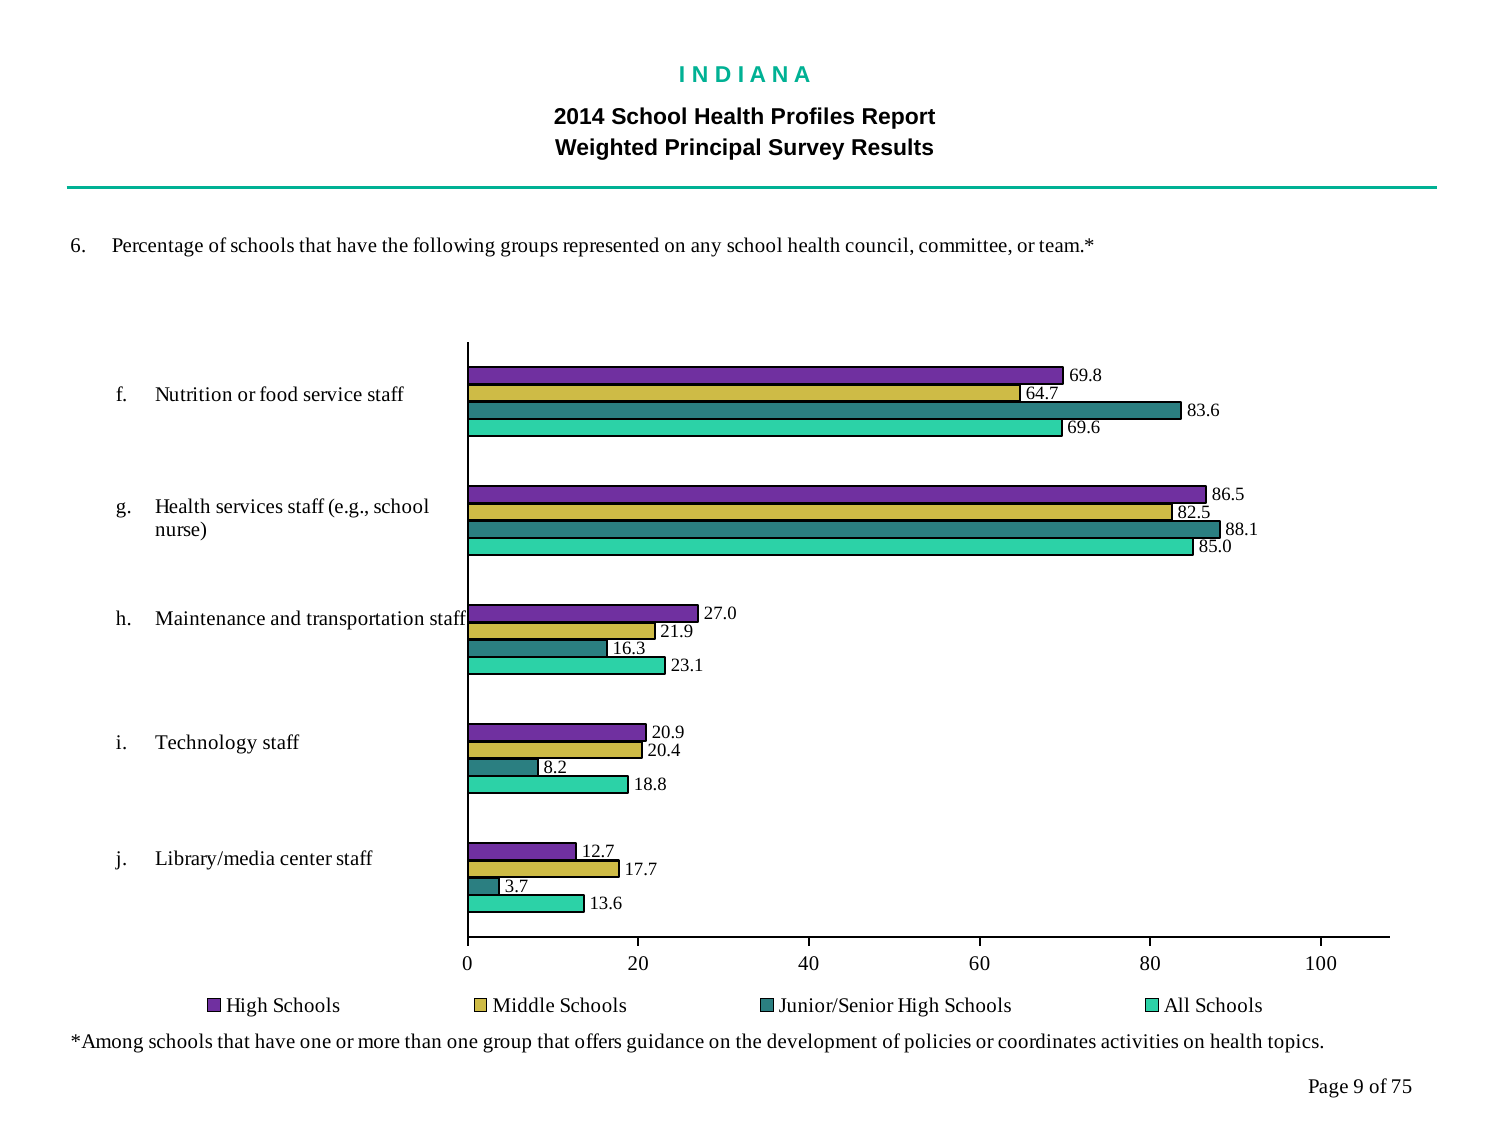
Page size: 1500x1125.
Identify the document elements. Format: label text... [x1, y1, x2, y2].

text_box 2014 School Health Profiles Report [41, 93, 1448, 125]
text_box I N D I A N A [41, 52, 1448, 93]
chart [41, 208, 1449, 1105]
text_box Weighted Principal Survey Results [41, 125, 1448, 168]
